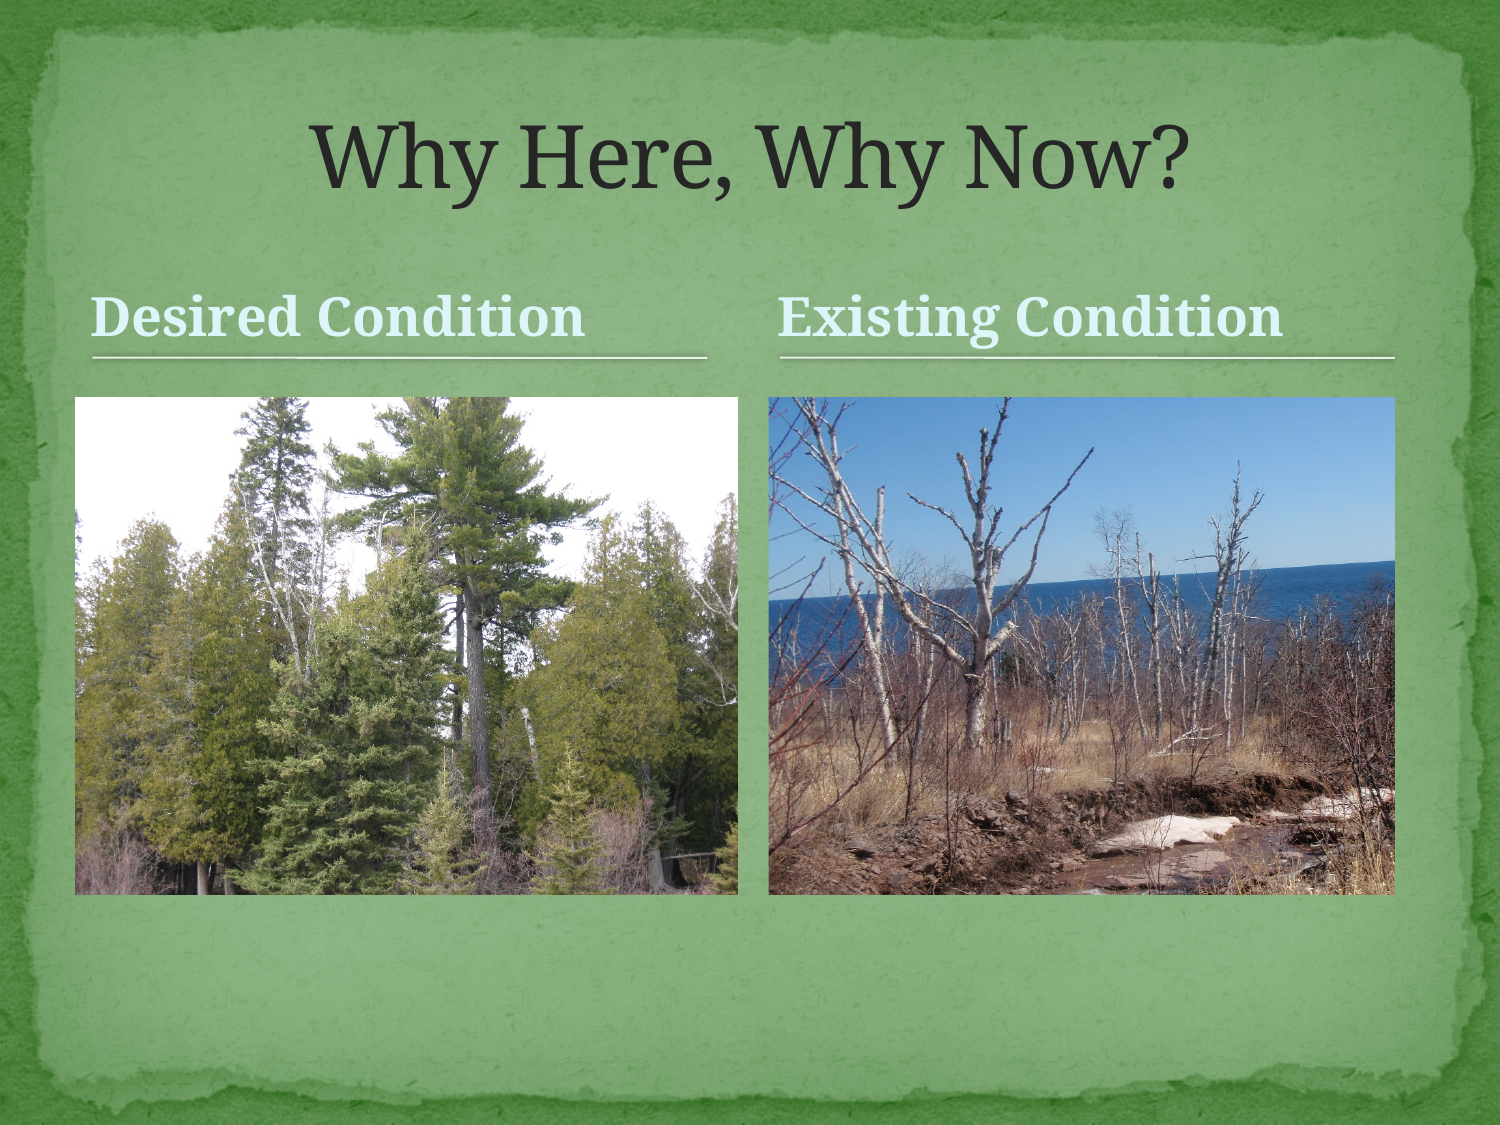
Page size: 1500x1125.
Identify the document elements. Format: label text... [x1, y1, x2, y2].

list Desired Condition [73, 228, 740, 357]
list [77, 400, 737, 893]
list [771, 400, 1394, 894]
title Why Here, Why Now? [74, 25, 1425, 213]
list Existing Condition [760, 228, 1427, 357]
